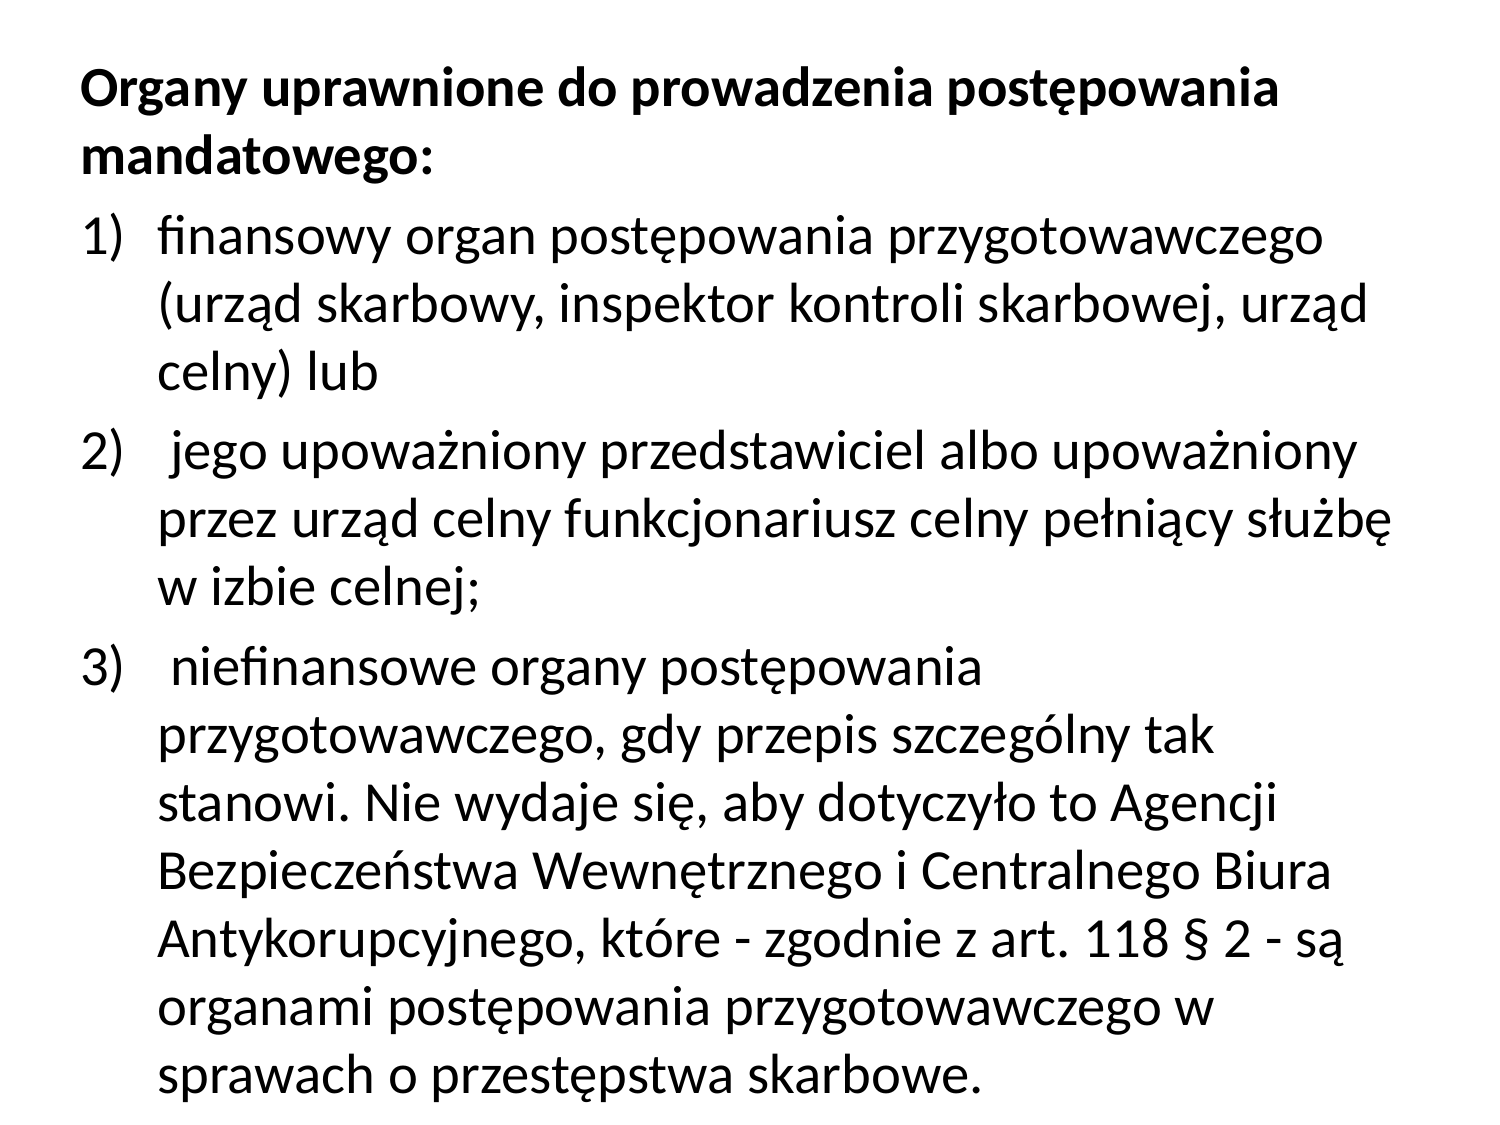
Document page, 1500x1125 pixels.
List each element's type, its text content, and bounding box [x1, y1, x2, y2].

list Organy uprawnione do prowadzenia postępowania mandatowego: finansowy organ postępowania przygotowawczego (urząd skarbowy, inspektor kontroli skarbowej, urząd celny) lub jego upoważniony przedstawiciel albo upoważniony przez urząd celny funkcjonariusz celny pełniący służbę w izbie celnej; niefinansowe organy postępowania przygotowawczego, gdy przepis szczególny tak stanowi. Nie wydaje się, aby dotyczyło to Agencji Bezpieczeństwa Wewnętrznego i Centralnego Biura Antykorupcyjnego, które - zgodnie z art. 118 § 2 - są organami postępowania przygotowawczego w sprawach o przestępstwa skarbowe. [64, 42, 1415, 1125]
